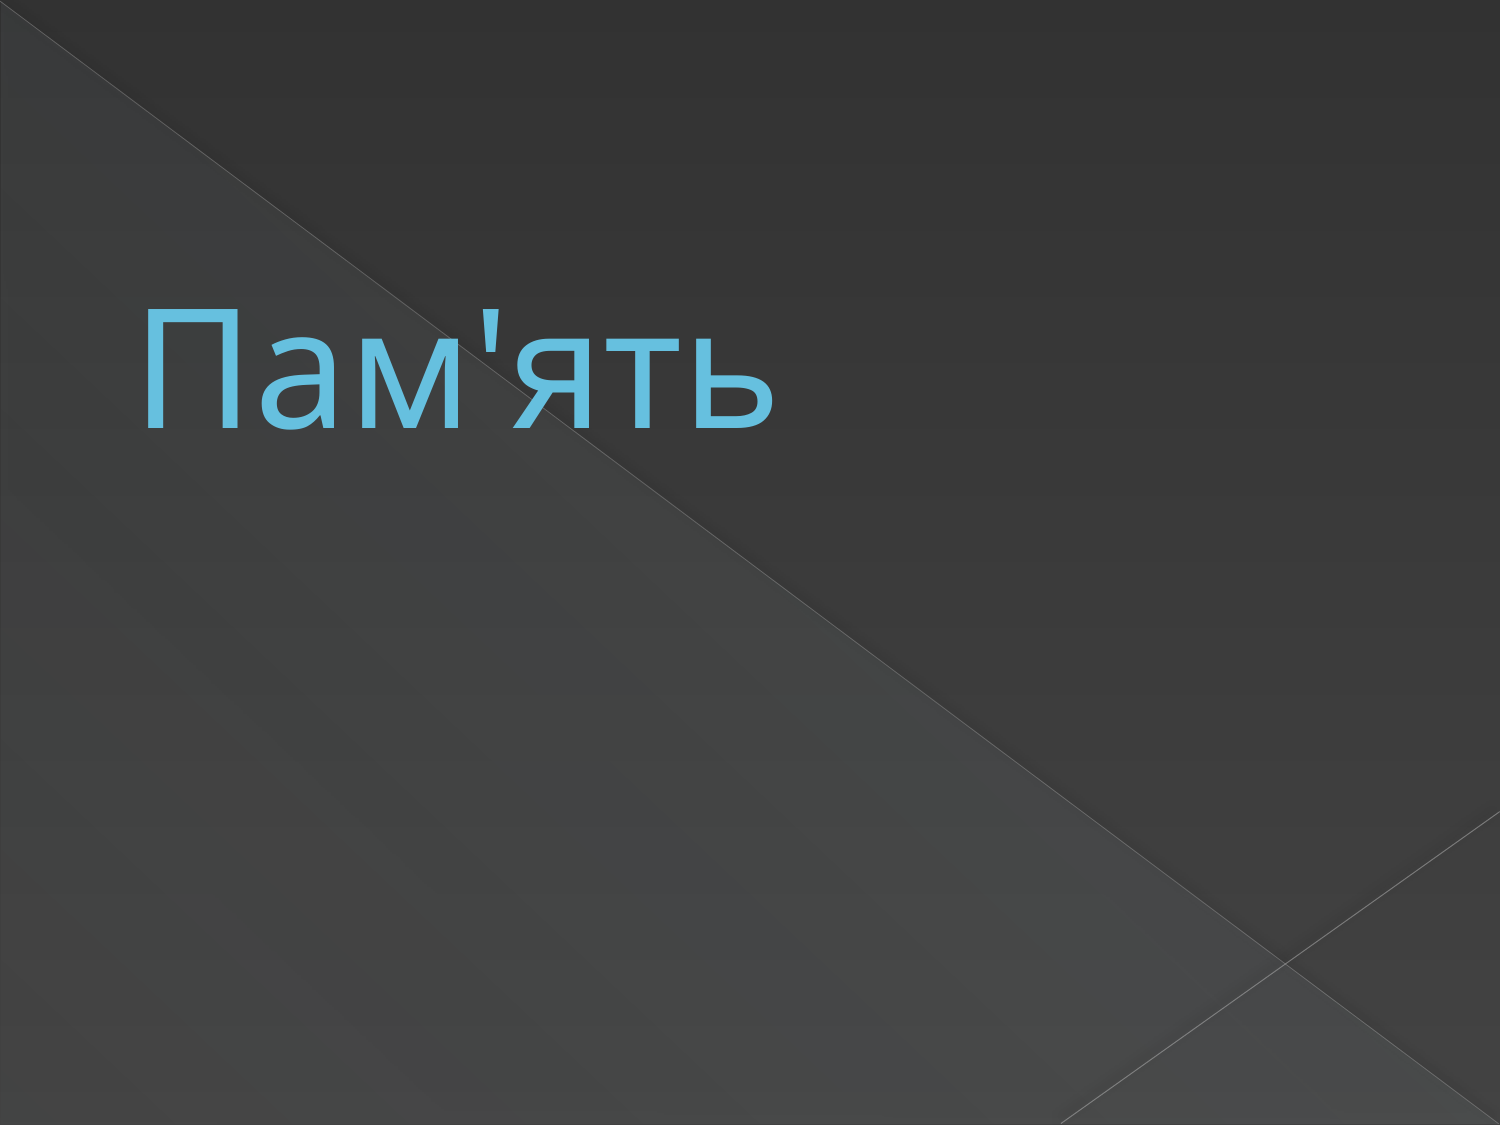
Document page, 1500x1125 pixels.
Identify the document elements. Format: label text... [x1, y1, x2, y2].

title Пам'ять [0, 43, 1500, 681]
